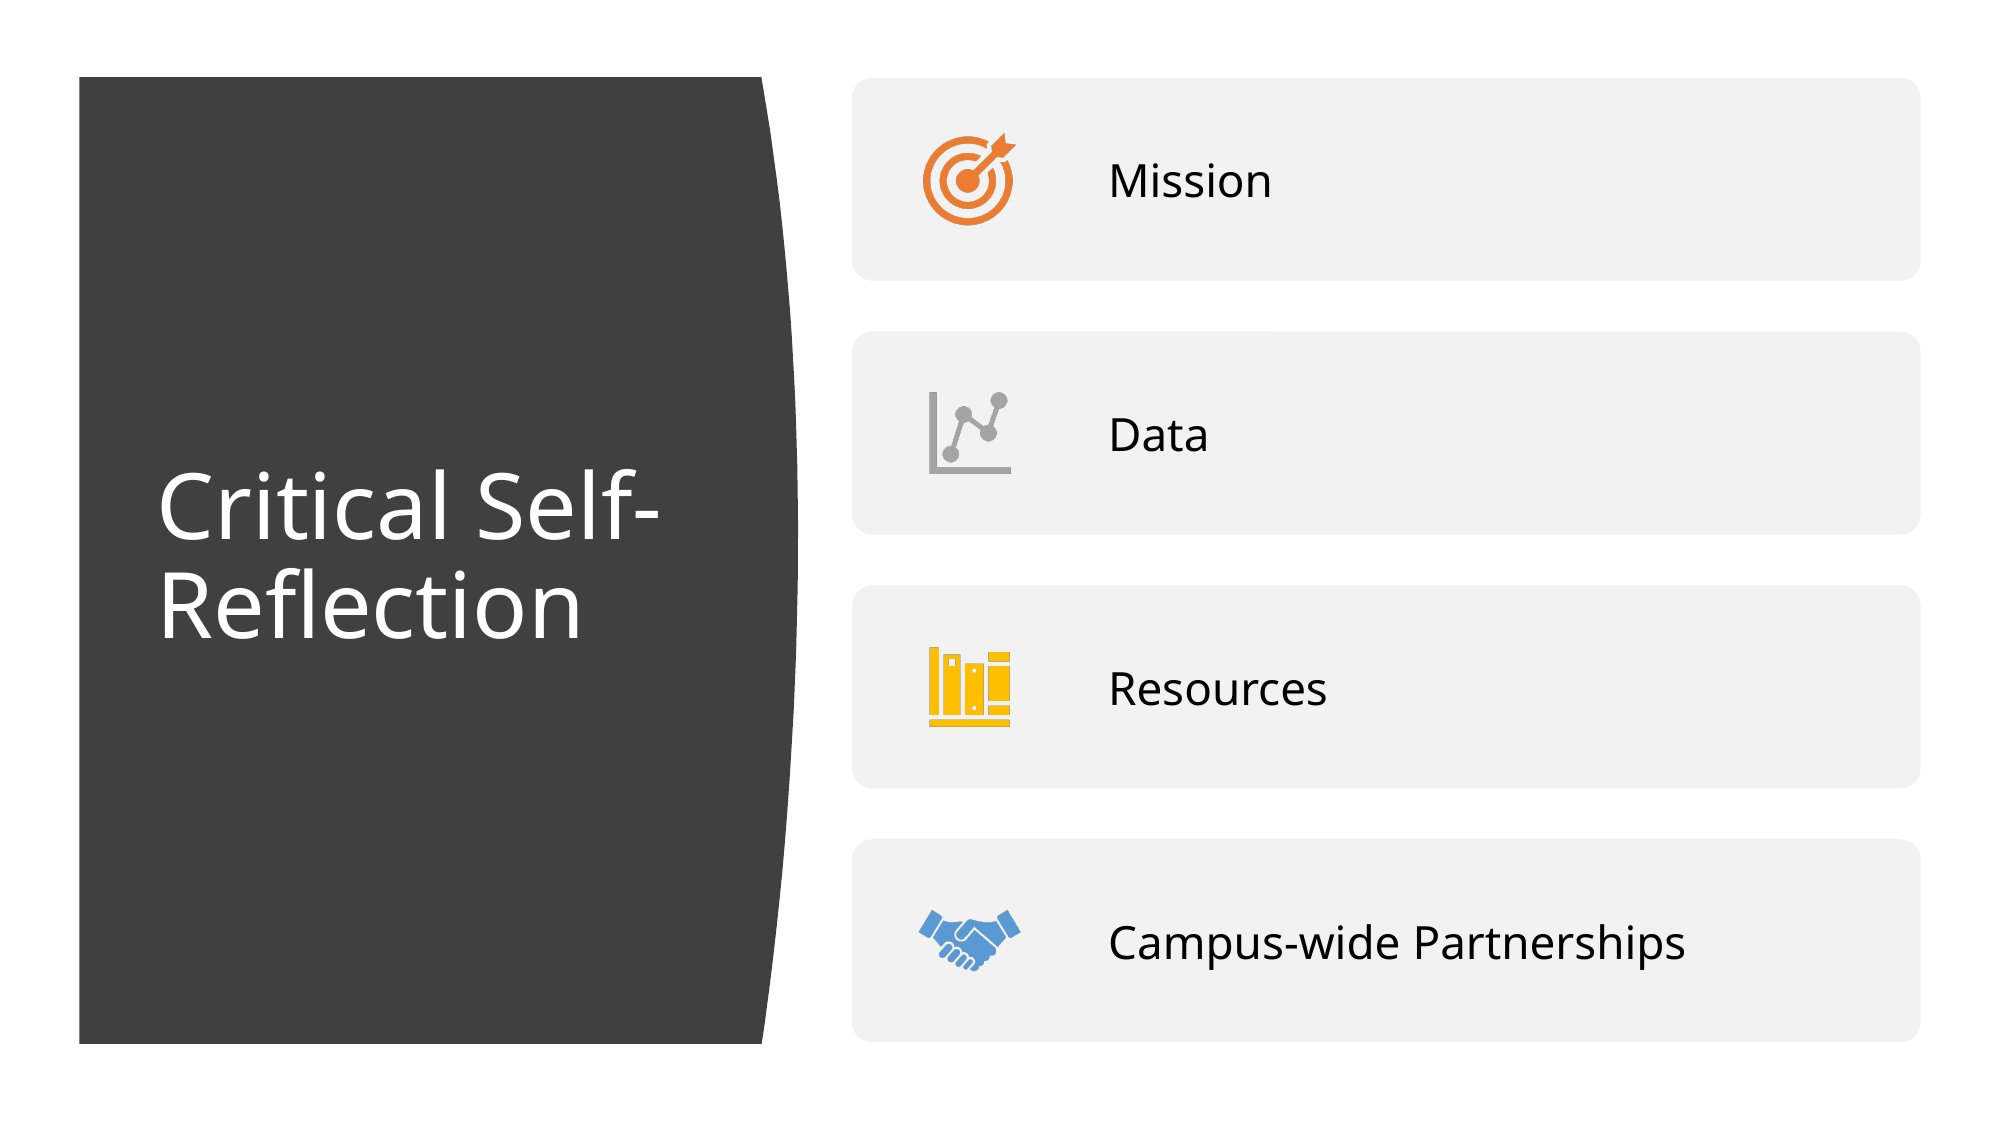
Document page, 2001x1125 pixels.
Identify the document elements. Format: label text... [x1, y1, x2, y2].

text_box [78, 76, 800, 1045]
title Critical Self-Reflection [141, 166, 702, 953]
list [852, 77, 1921, 1043]
